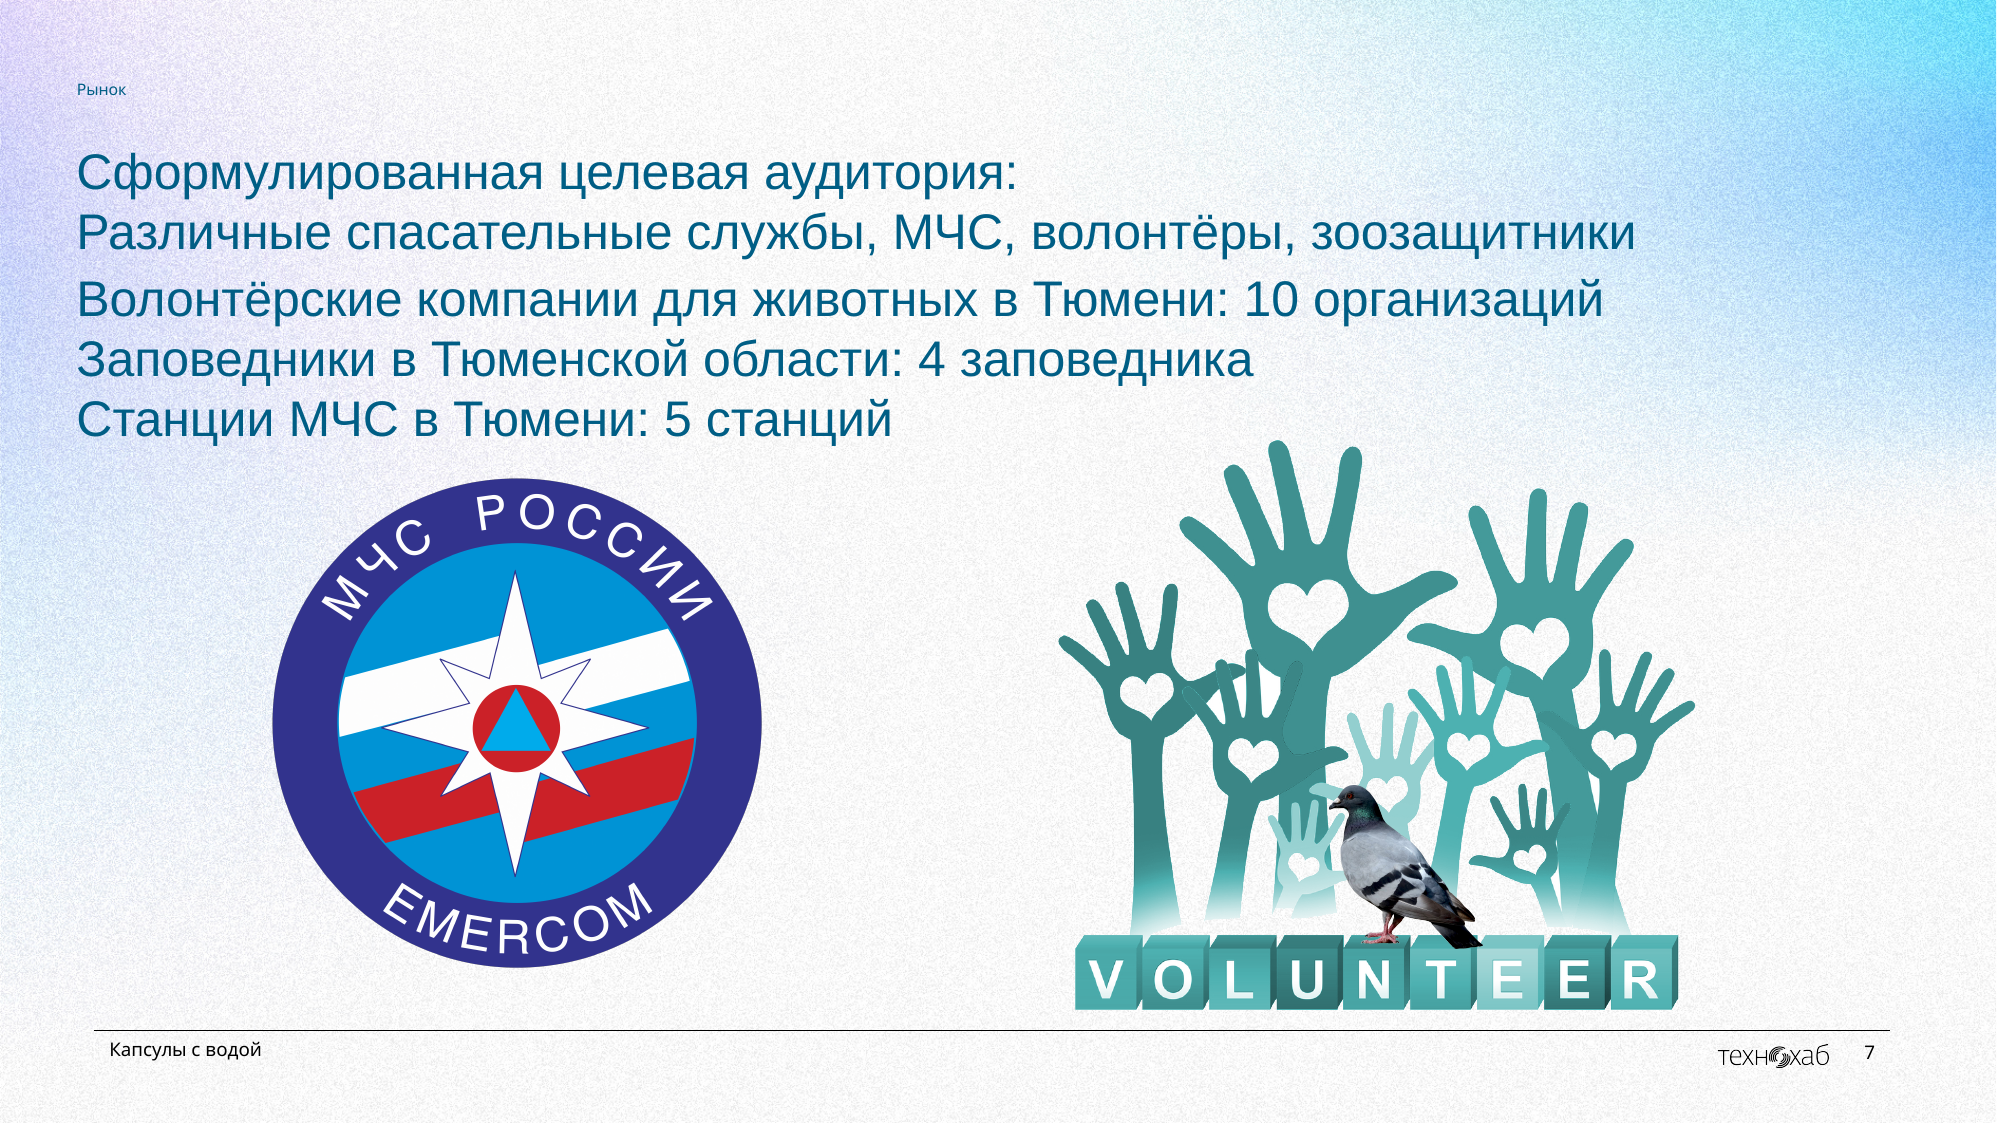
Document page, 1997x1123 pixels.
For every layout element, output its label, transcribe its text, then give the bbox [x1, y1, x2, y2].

picture [0, 0, 1997, 1123]
footer Капсулы с водой [94, 1030, 769, 1091]
slide_number 7 [1440, 1033, 1890, 1089]
text_box Сформулированная целевая аудитория: Различные спасательные службы, МЧС, волонтёры, зоозащитники [61, 132, 1910, 268]
text_box Волонтёрские компании для животных в Тюмени: 10 организаций Заповедники в Тюменской области: 4 заповедника Станции МЧС в Тюмени: 5 станций [61, 259, 1677, 454]
title Рынок [61, 74, 1871, 132]
